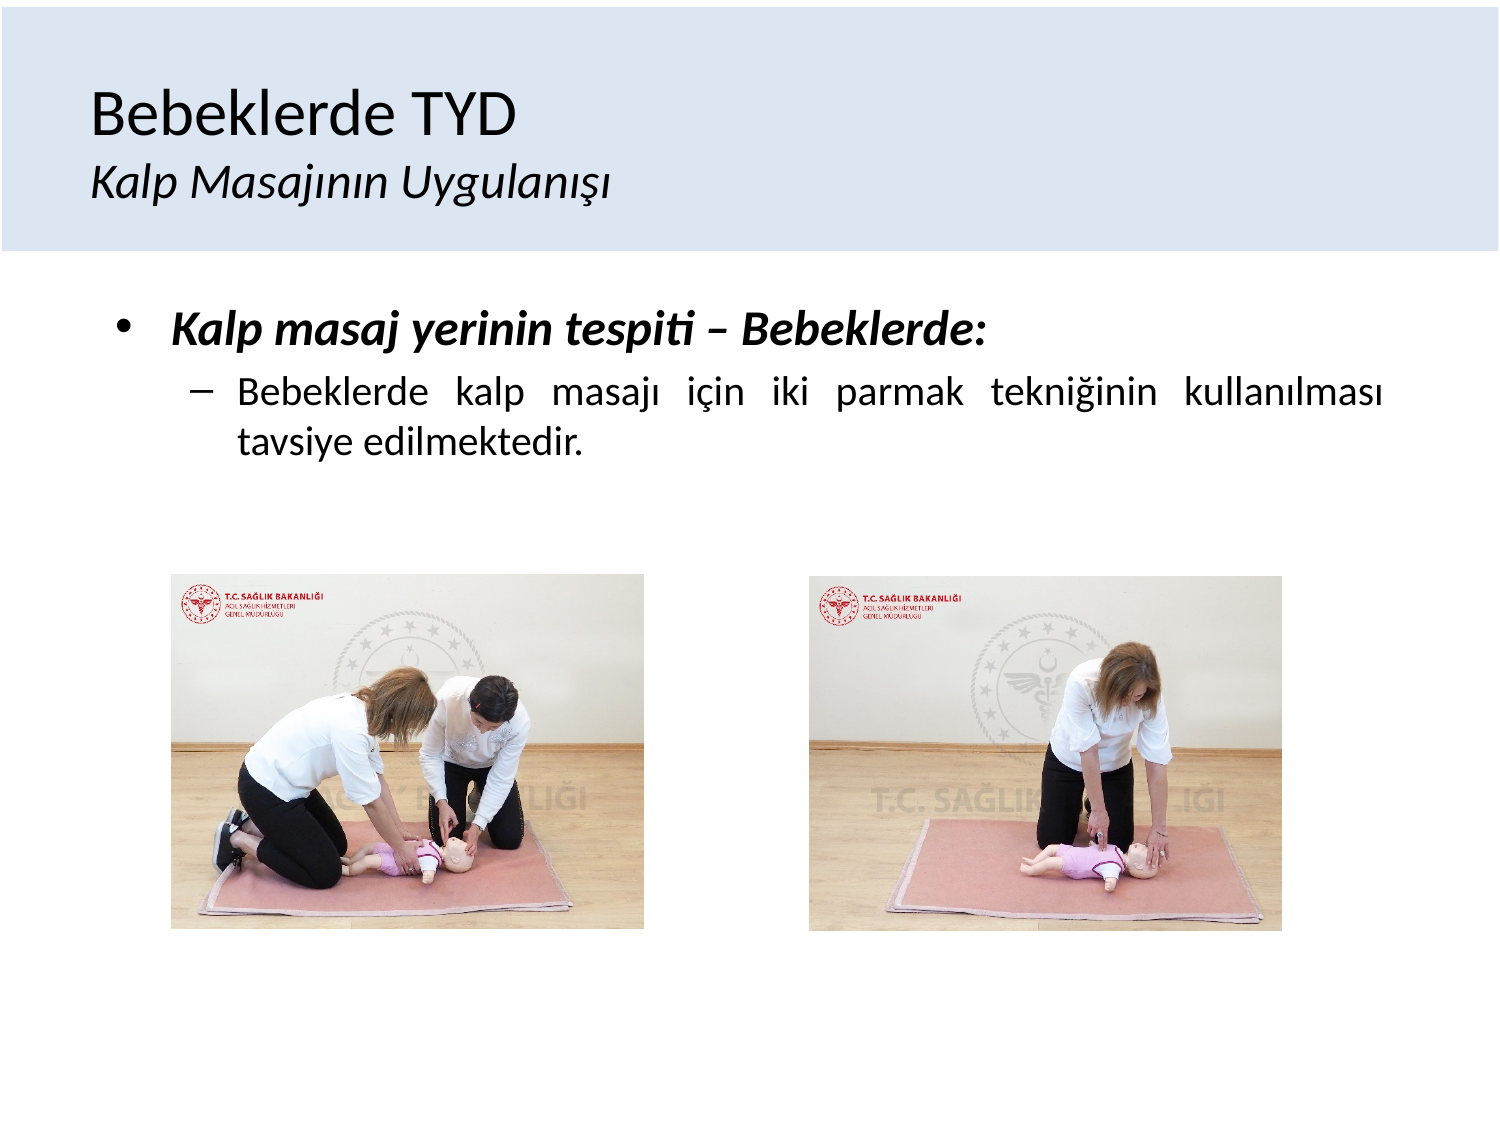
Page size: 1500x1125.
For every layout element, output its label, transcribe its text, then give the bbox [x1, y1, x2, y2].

picture [170, 573, 644, 929]
picture [808, 575, 1282, 931]
text_box Kalp masaj yerinin tespiti – Bebeklerde: Bebeklerde kalp masajı için iki parmak tekniğinin kullanılması tavsiye edilmektedir. [100, 287, 1400, 654]
text_box [0, 5, 1500, 253]
title Bebeklerde TYD Kalp Masajının Uygulanışı [75, 45, 1317, 233]
